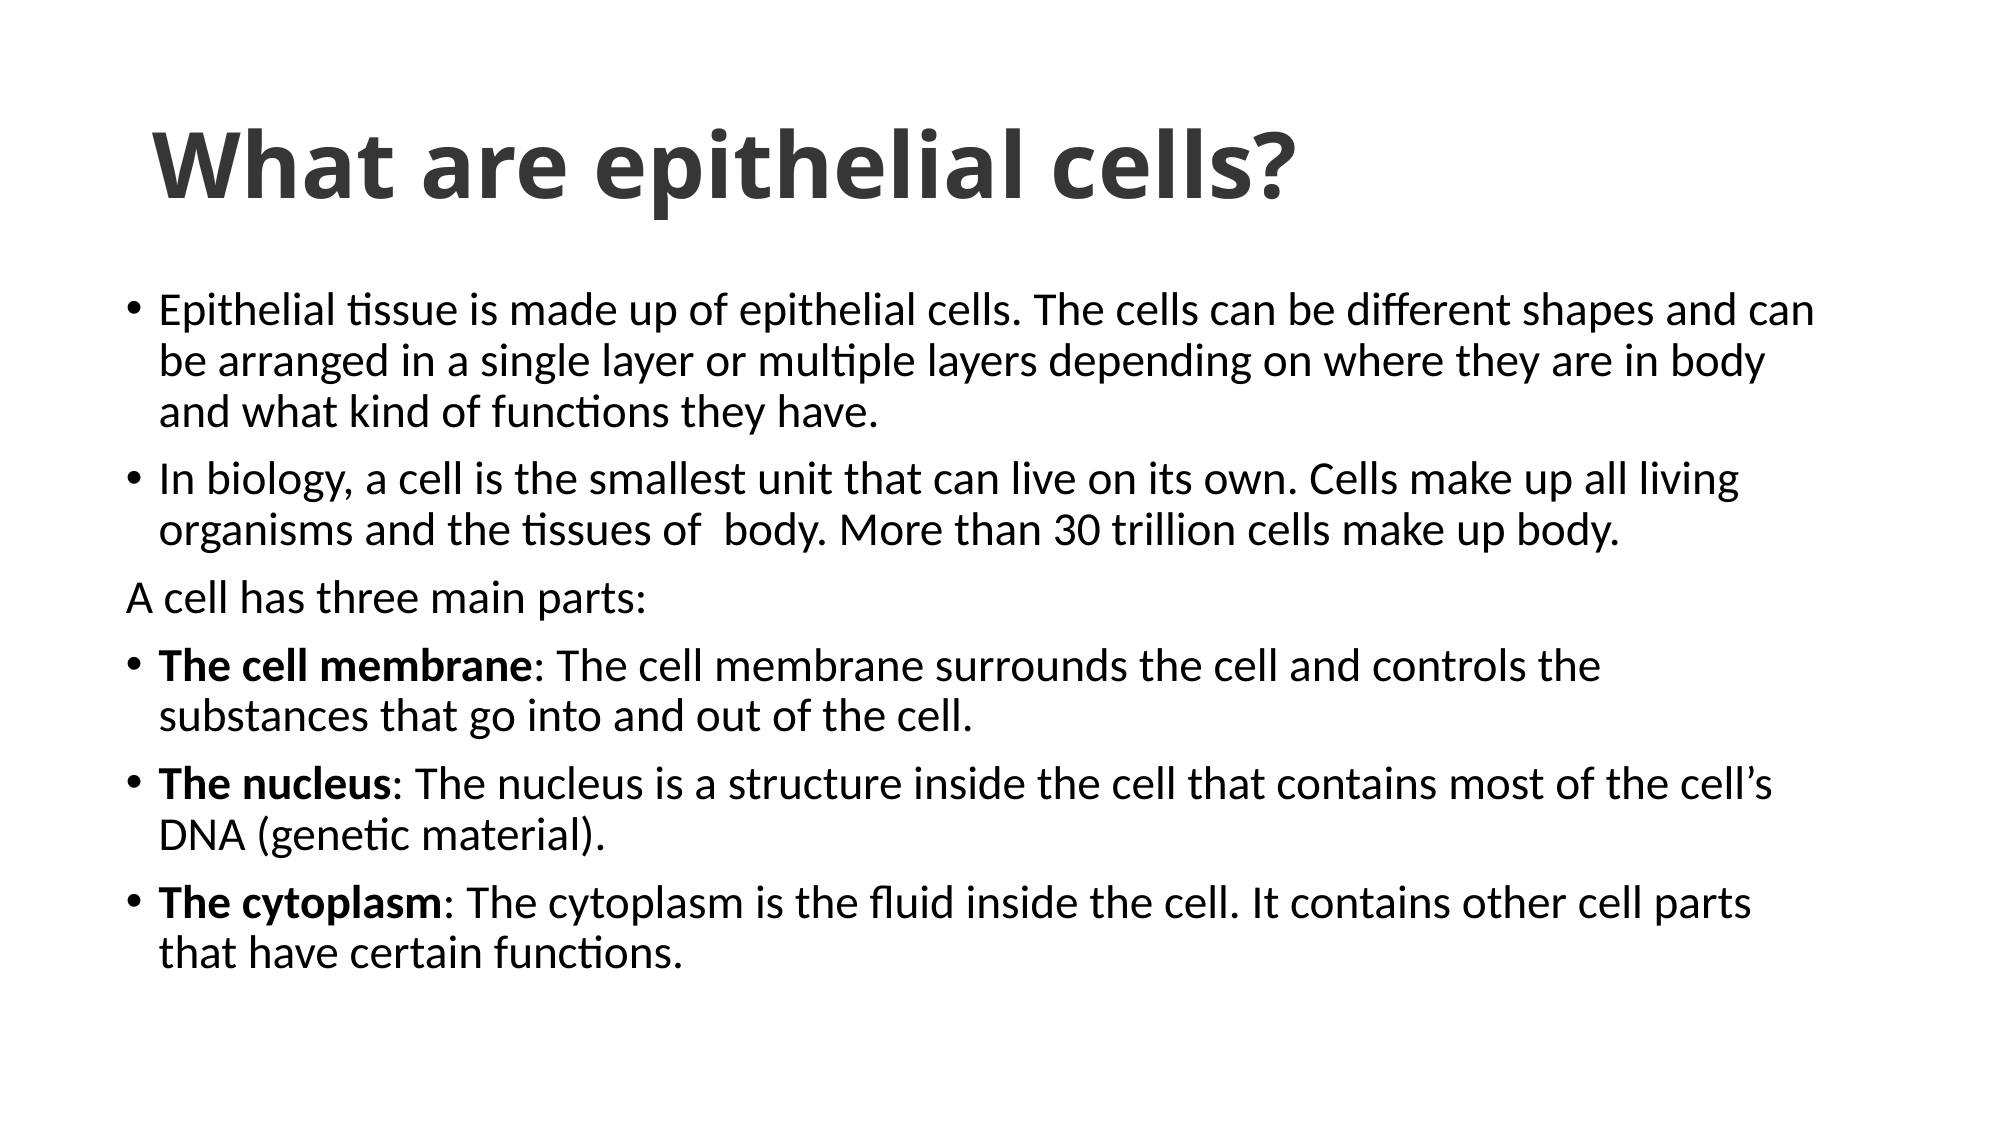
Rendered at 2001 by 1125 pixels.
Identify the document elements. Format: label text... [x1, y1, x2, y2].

list Epithelial tissue is made up of epithelial cells. The cells can be different shapes and can be arranged in a single layer or multiple layers depending on where they are in body and what kind of functions they have. In biology, a cell is the smallest unit that can live on its own. Cells make up all living organisms and the tissues of body. More than 30 trillion cells make up body. A cell has three main parts: The cell membrane: The cell membrane surrounds the cell and controls the substances that go into and out of the cell. The nucleus: The nucleus is a structure inside the cell that contains most of the cell’s DNA (genetic material). The cytoplasm: The cytoplasm is the fluid inside the cell. It contains other cell parts that have certain functions. [110, 277, 1836, 992]
title What are epithelial cells? [137, 59, 1863, 278]
